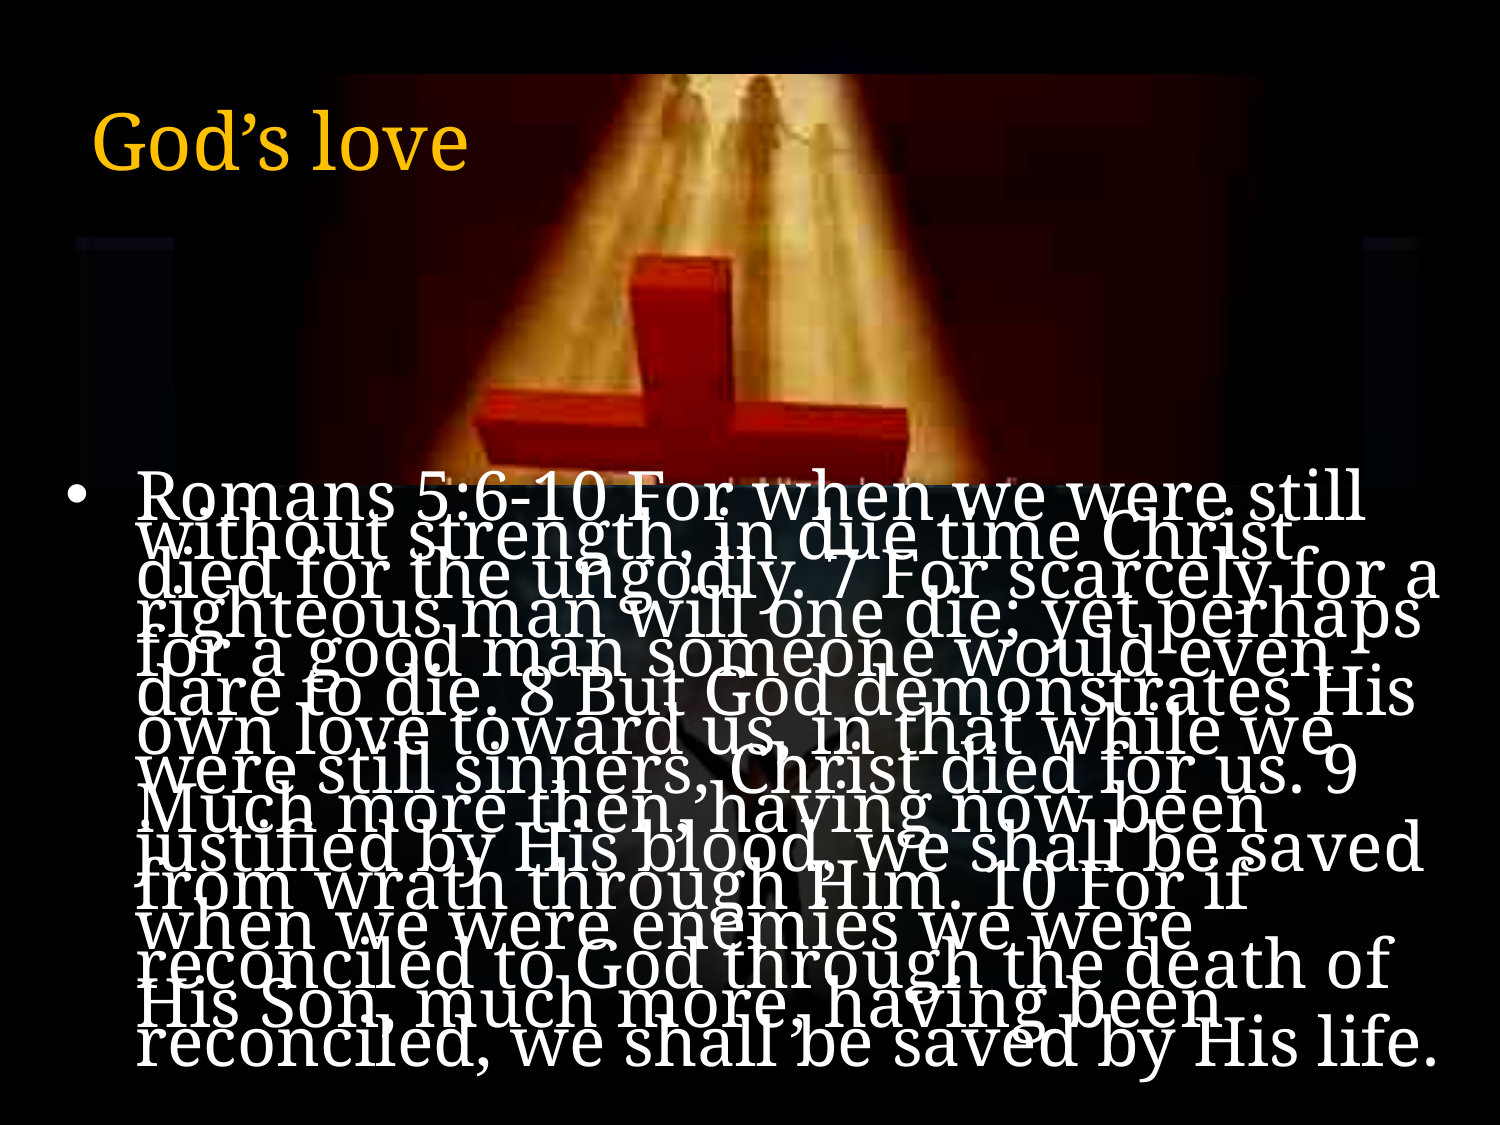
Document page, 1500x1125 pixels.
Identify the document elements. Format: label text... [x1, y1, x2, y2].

title God’s love [75, 45, 925, 233]
picture [0, 74, 1500, 1022]
list Romans 5:6-10 For when we were still without strength, in due time Christ died for the ungodly. 7 For scarcely for a righteous man will one die; yet perhaps for a good man someone would even dare to die. 8 But God demonstrates His own love toward us, in that while we were still sinners, Christ died for us. 9 Much more then, having now been justified by His blood, we shall be saved from wrath through Him. 10 For if when we were enemies we were reconciled to God through the death of His Son, much more, having been reconciled, we shall be saved by His life. [50, 487, 1463, 1100]
